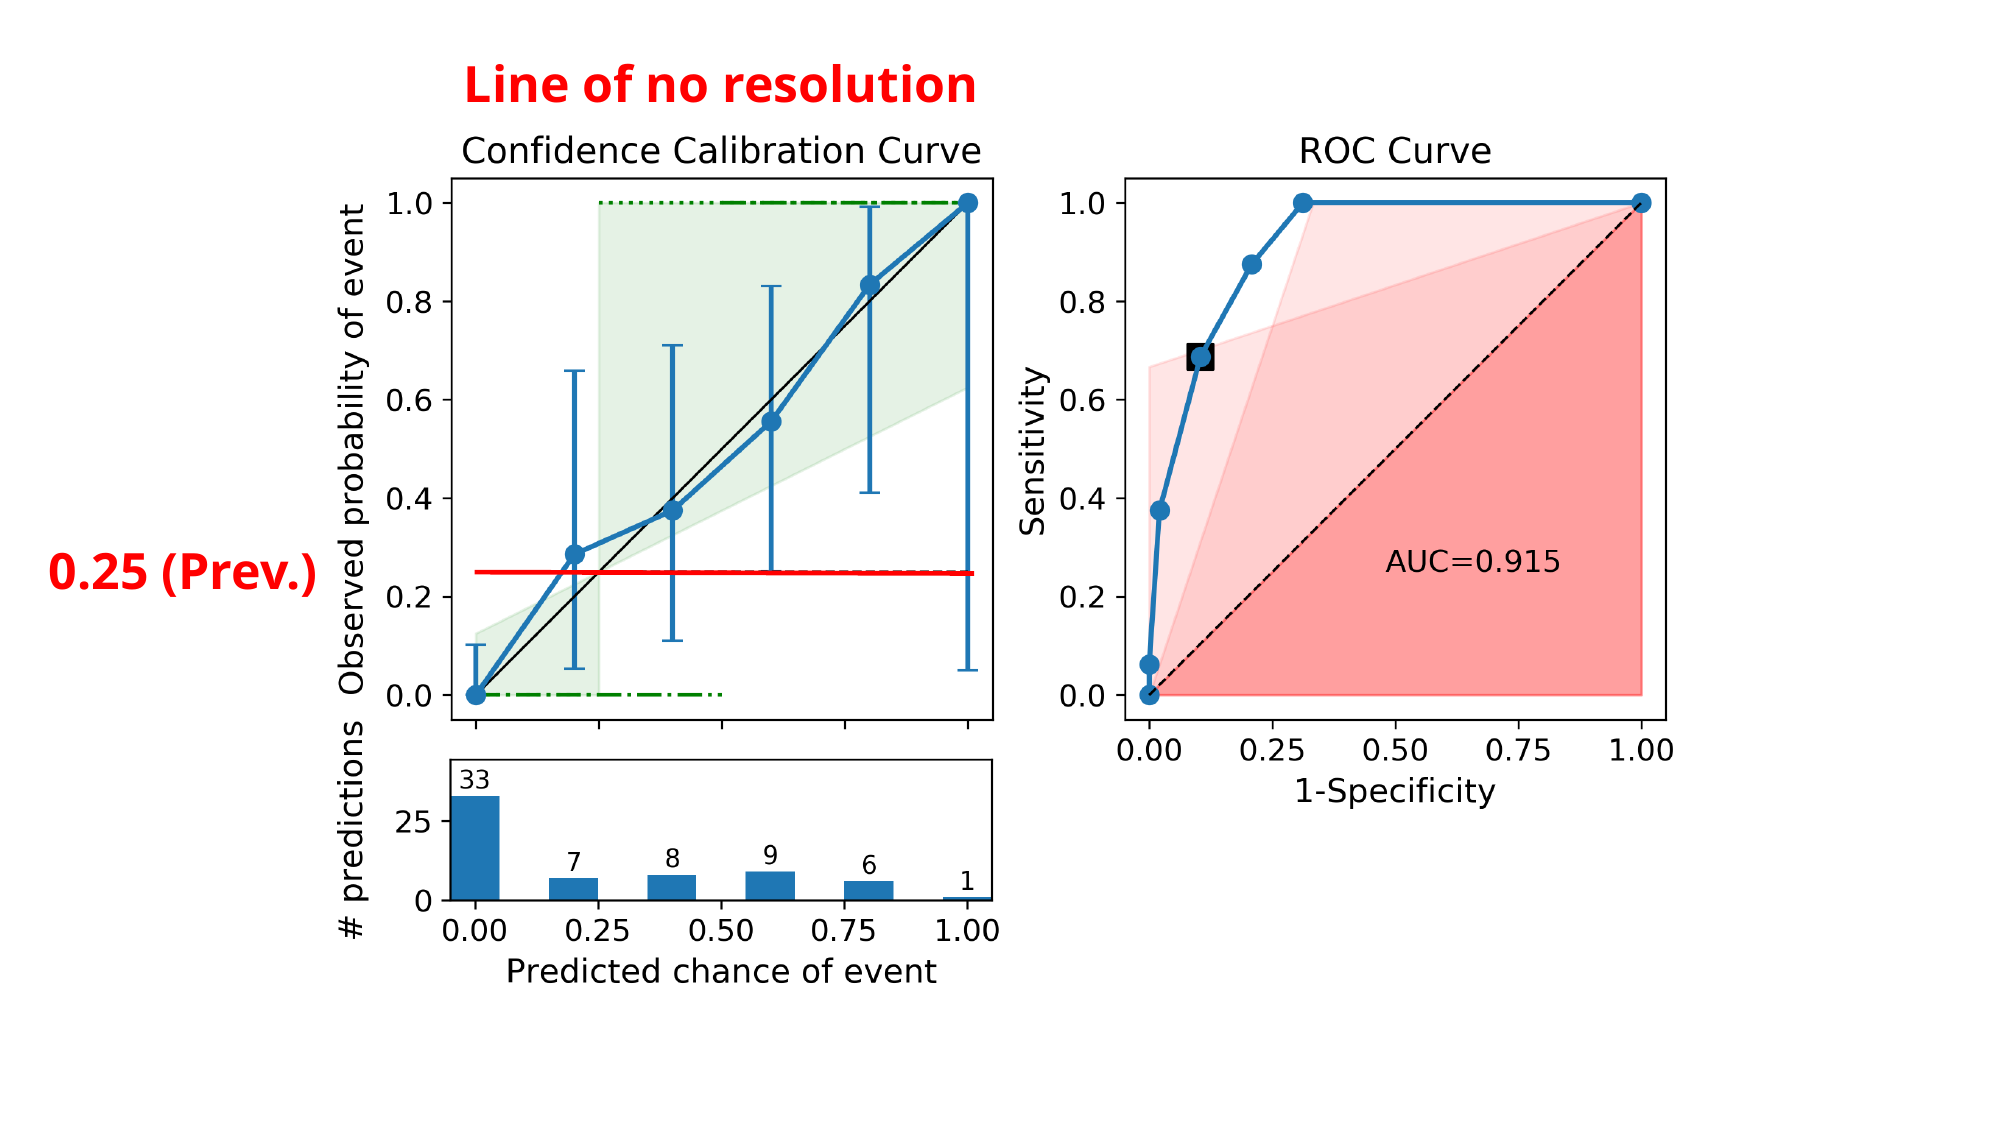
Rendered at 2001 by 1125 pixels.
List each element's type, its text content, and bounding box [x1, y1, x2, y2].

text_box Line of no resolution [449, 44, 994, 112]
picture [318, 117, 1681, 1008]
text_box 0.25 (Prev.) [34, 532, 312, 607]
